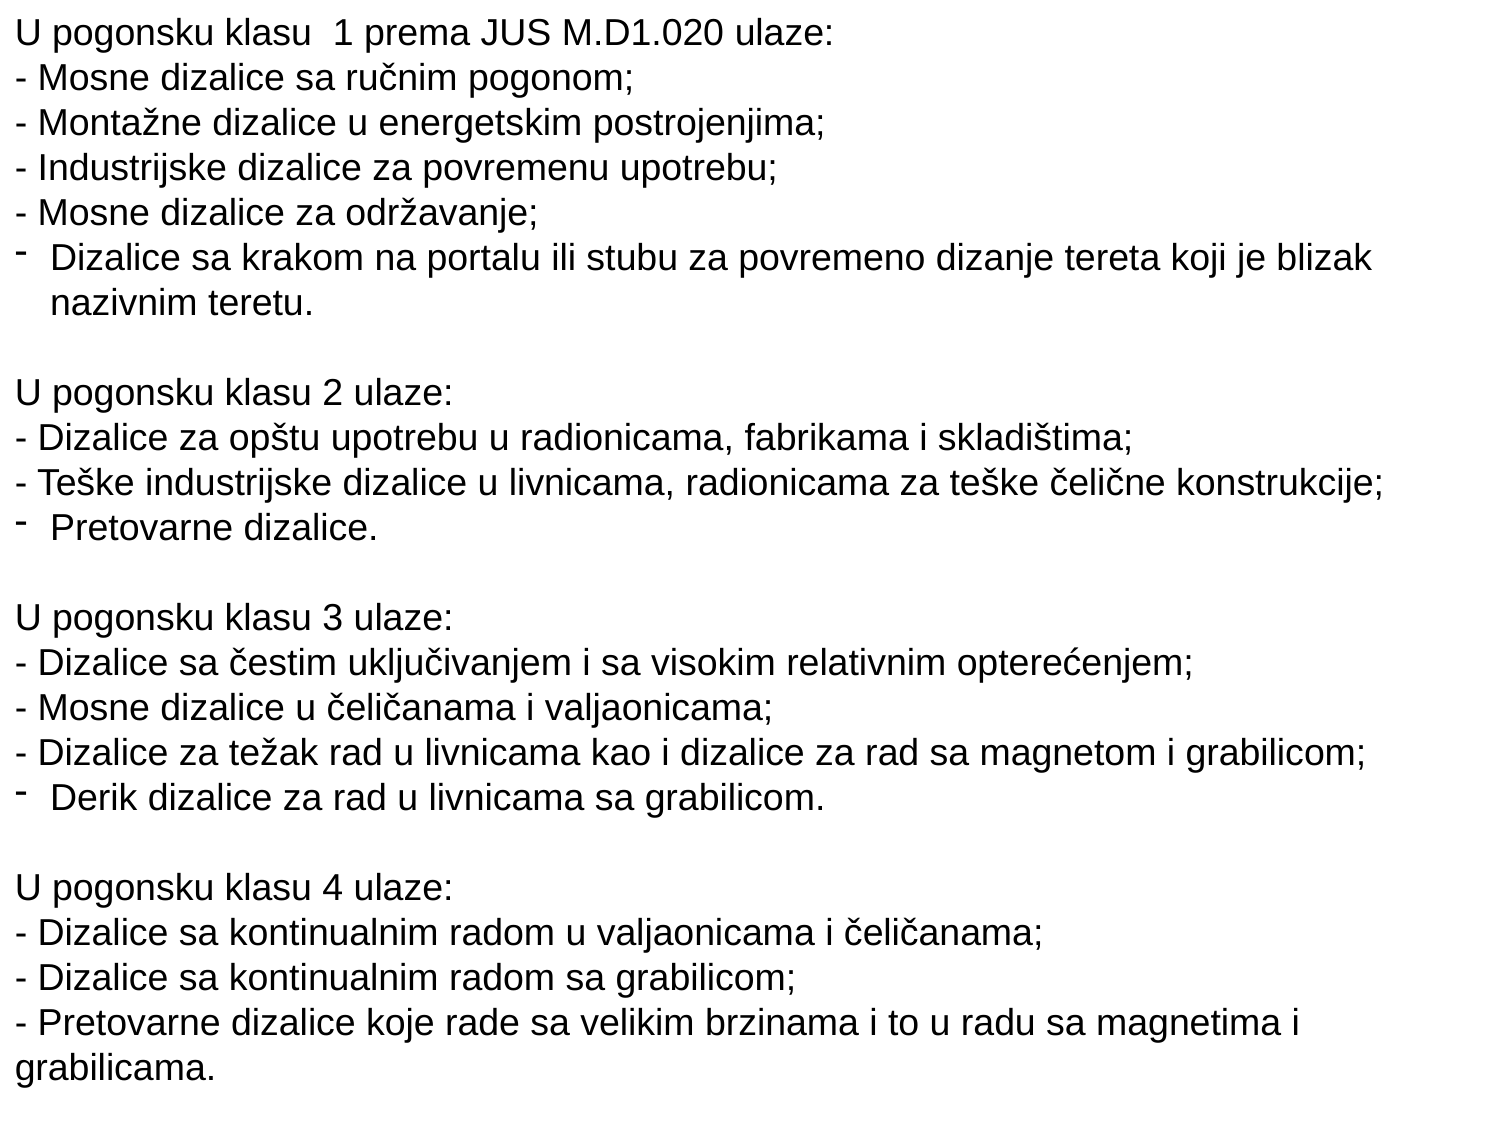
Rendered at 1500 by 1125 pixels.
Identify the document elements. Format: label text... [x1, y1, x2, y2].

text_box U pogonsku klasu 1 prema JUS M.D1.020 ulaze: - Mosne dizalice sa ručnim pogonom; - Montažne dizalice u energetskim postrojenjima; - Industrijske dizalice za povremenu upotrebu; - Mosne dizalice za održavanje; Dizalice sa krakom na portalu ili stubu za povremeno dizanje tereta koji je blizak nazivnim teretu. U pogonsku klasu 2 ulaze: - Dizalice za opštu upotrebu u radionicama, fabrikama i skladištima; - Teške industrijske dizalice u livnicama, radionicama za teške čelične konstrukcije; Pretovarne dizalice. U pogonsku klasu 3 ulaze: - Dizalice sa čestim uključivanjem i sa visokim relativnim opterećenjem; - Mosne dizalice u čeličanama i valjaonicama; - Dizalice za težak rad u livnicama kao i dizalice za rad sa magnetom i grabilicom; Derik dizalice za rad u livnicama sa grabilicom. U pogonsku klasu 4 ulaze: - Dizalice sa kontinualnim radom u valjaonicama i čeličanama; - Dizalice sa kontinualnim radom sa grabilicom; - Pretovarne dizalice koje rade sa velikim brzinama i to u radu sa magnetima i grabilicama. [0, 0, 1500, 1096]
